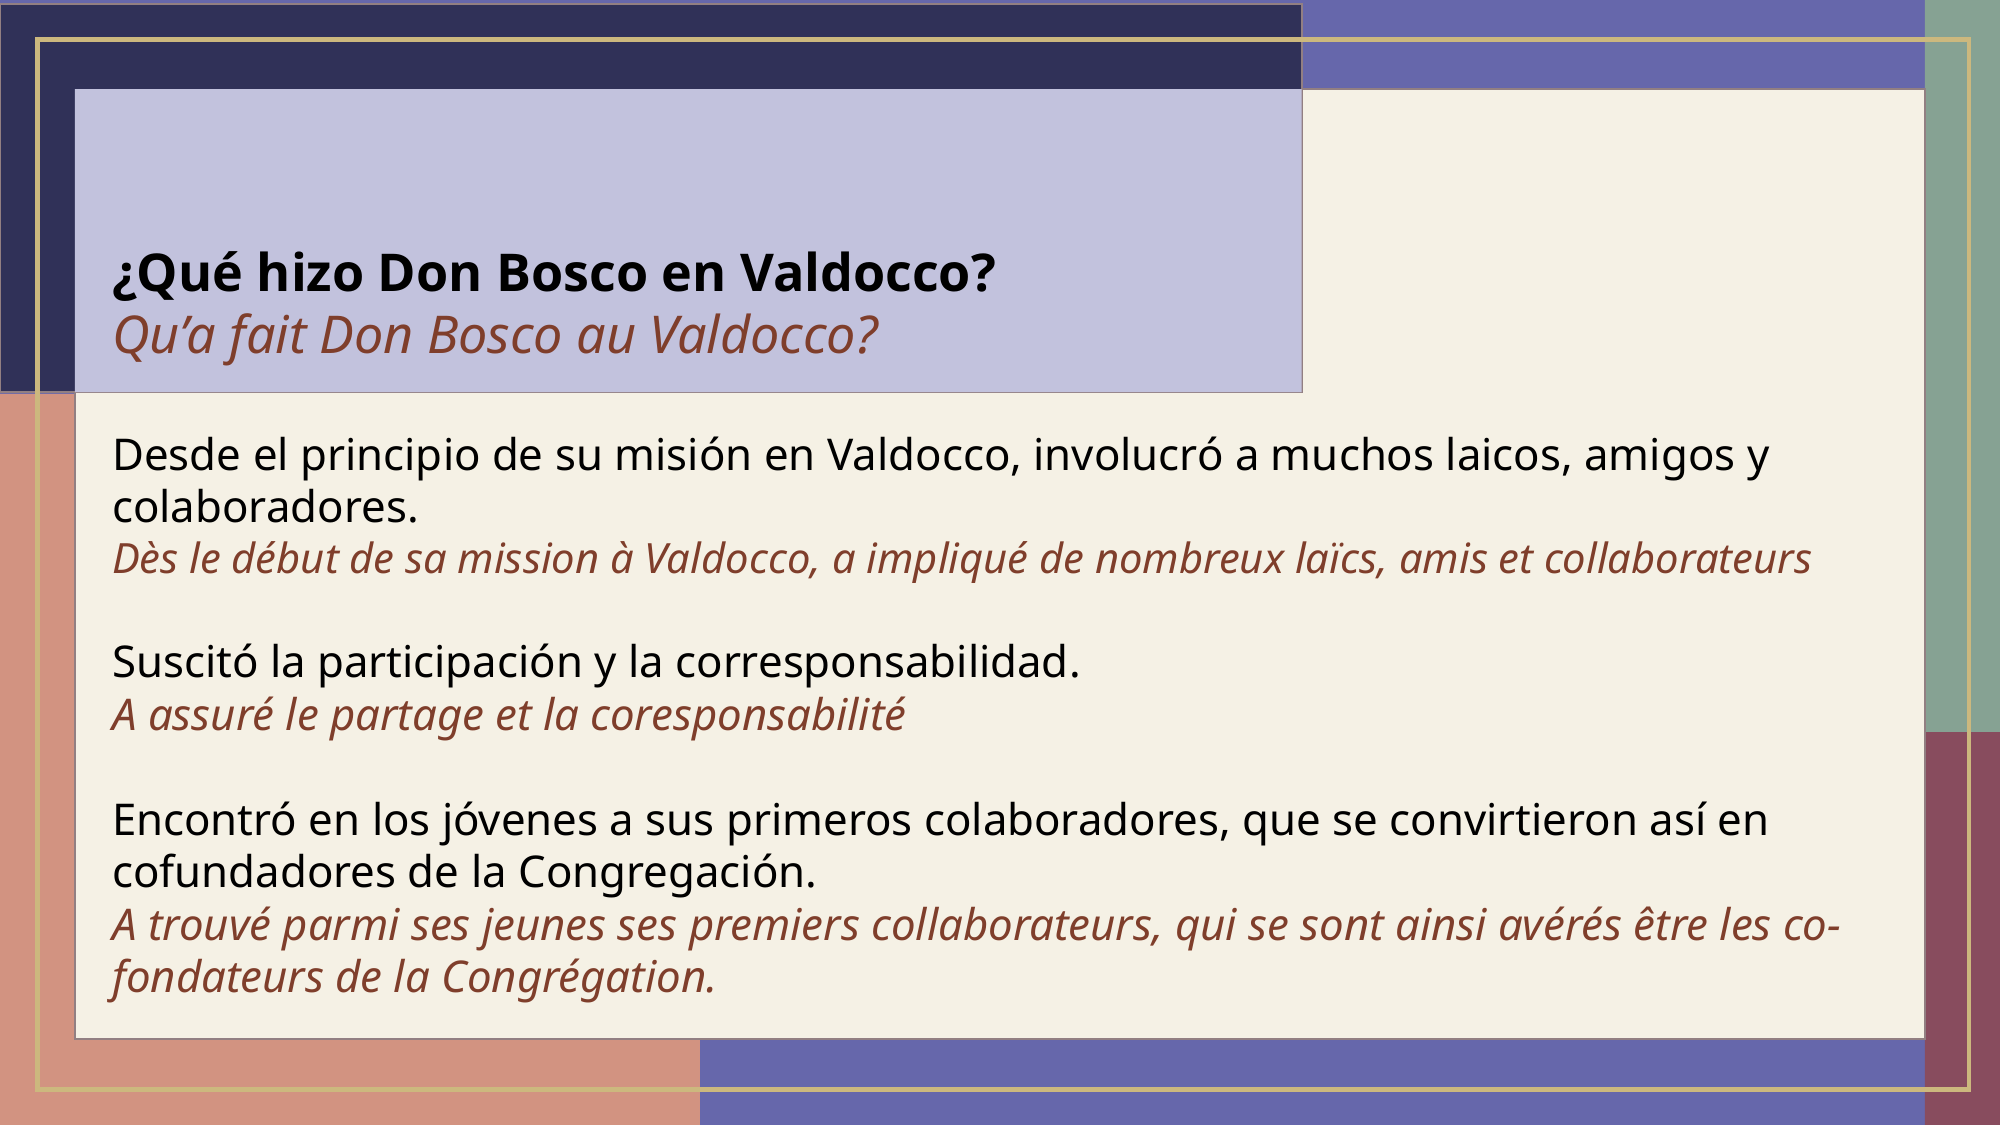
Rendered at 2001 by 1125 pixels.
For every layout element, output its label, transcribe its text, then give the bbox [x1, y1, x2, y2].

text_box ¿Qué hizo Don Bosco en Valdocco? Qu’a fait Don Bosco au Valdocco? Desde el principio de su misión en Valdocco, involucró a muchos laicos, amigos y colaboradores. Dès le début de sa mission à Valdocco, a impliqué de nombreux laïcs, amis et collaborateurs Suscitó la participación y la corresponsabilidad. A assuré le partage et la coresponsabilité Encontró en los jóvenes a sus primeros colaboradores, que se convirtieron así en cofundadores de la Congregación. A trouvé parmi ses jeunes ses premiers collaborateurs, qui se sont ainsi avérés être les co-fondateurs de la Congrégation. [97, 231, 697, 1009]
text_box [1925, 38, 1970, 1090]
text_box [0, 3, 697, 393]
text_box [36, 38, 697, 1090]
picture [697, 0, 1925, 1125]
